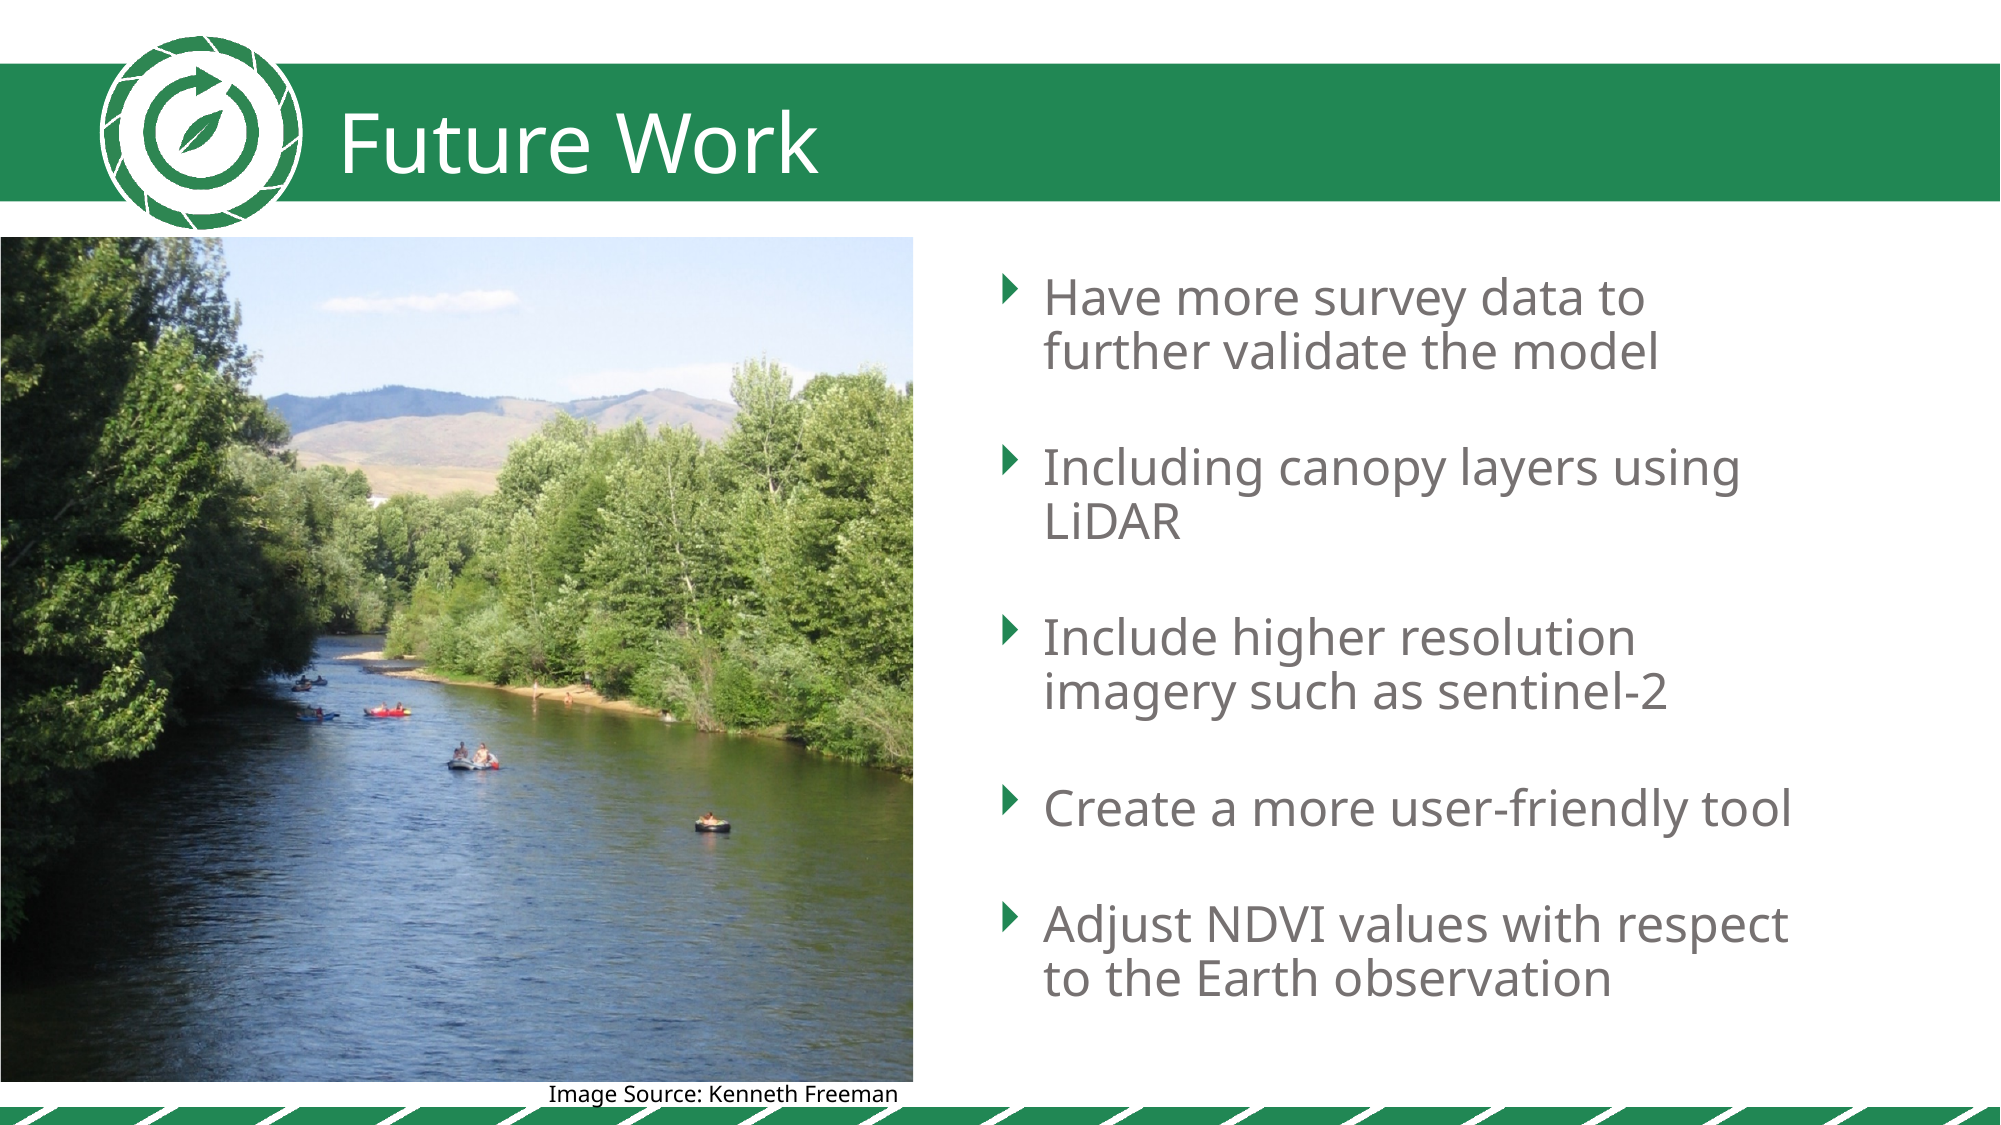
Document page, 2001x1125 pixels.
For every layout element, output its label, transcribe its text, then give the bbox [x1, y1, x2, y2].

list Image Source: Kenneth Freeman [516, 1075, 914, 1121]
text_box Future Work [287, 82, 871, 198]
picture [0, 31, 2000, 1125]
text_box Have more survey data to further validate the model Including canopy layers using LiDAR Include higher resolution imagery such as sentinel-2 Create a more user-friendly tool Adjust NDVI values with respect to the Earth observation [972, 264, 1834, 1015]
